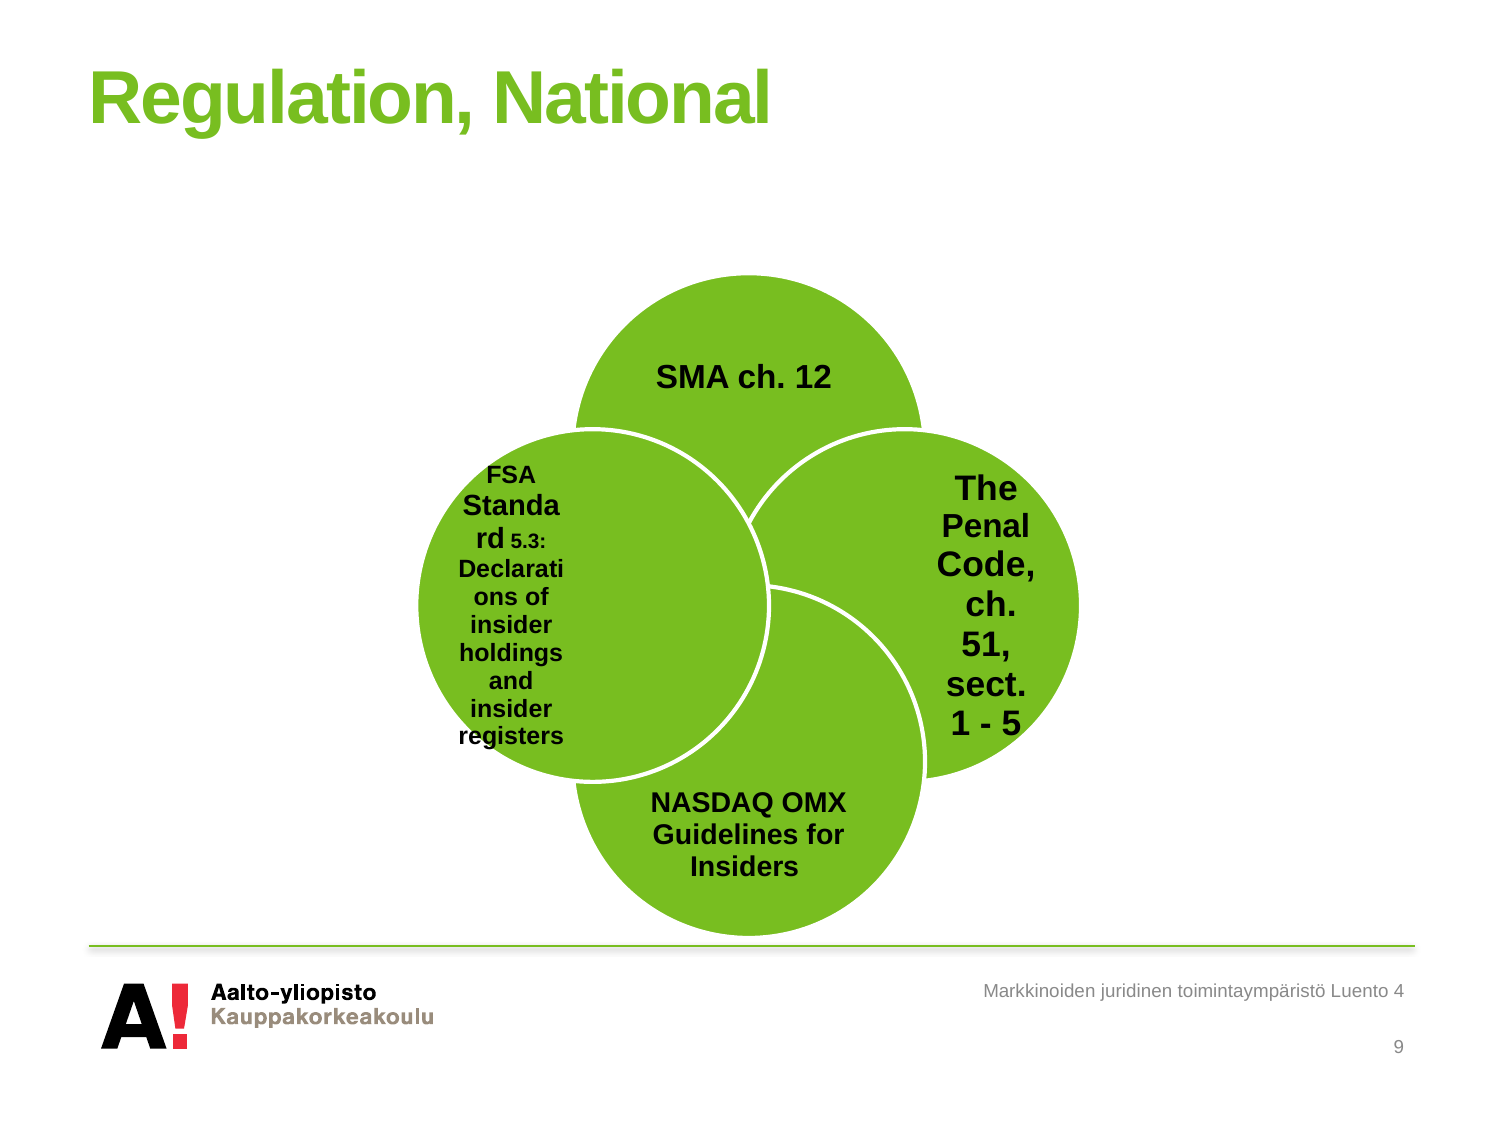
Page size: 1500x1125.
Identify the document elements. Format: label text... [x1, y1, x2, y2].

footer Markkinoiden juridinen toimintaympäristö Luento 4 [810, 976, 1405, 1003]
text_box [93, 259, 1404, 939]
title Regulation, National [88, 62, 1415, 259]
slide_number 9 [810, 1033, 1405, 1060]
